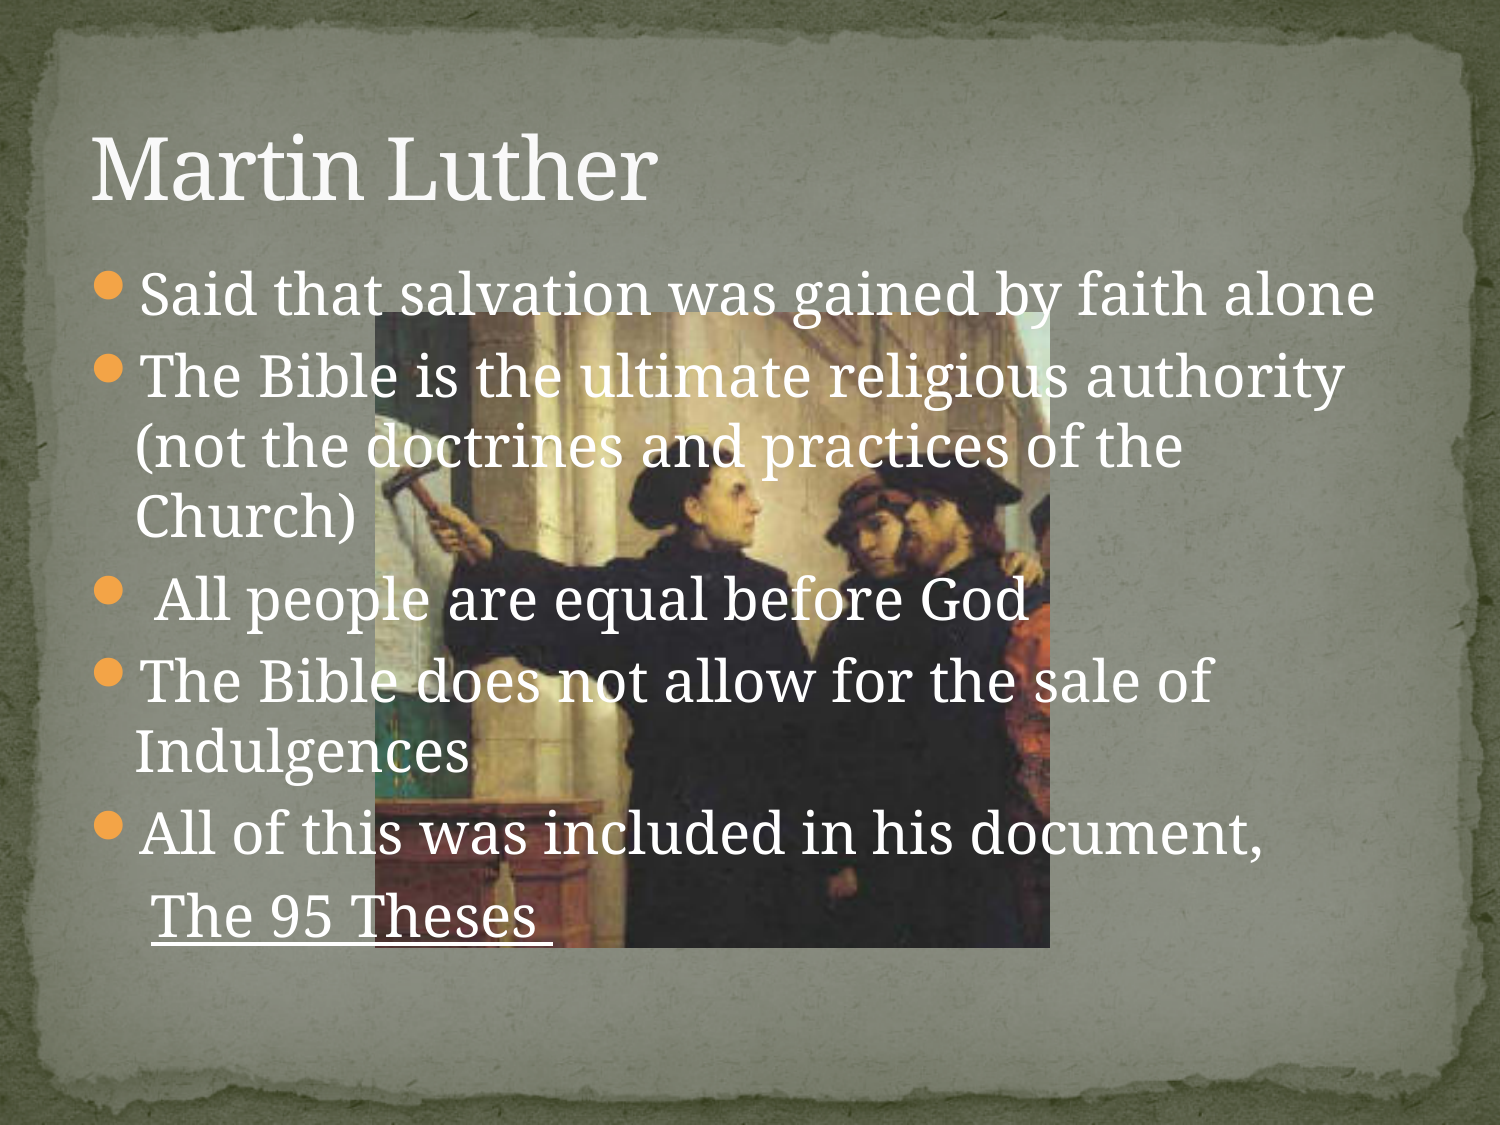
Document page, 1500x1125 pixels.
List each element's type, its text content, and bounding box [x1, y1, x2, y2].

title Martin Luther [74, 24, 1425, 225]
picture [377, 315, 1049, 948]
list Said that salvation was gained by faith alone The Bible is the ultimate religious authority (not the doctrines and practices of the Church) All people are equal before God The Bible does not allow for the sale of Indulgences All of this was included in his document, The 95 Theses [75, 249, 1425, 1000]
